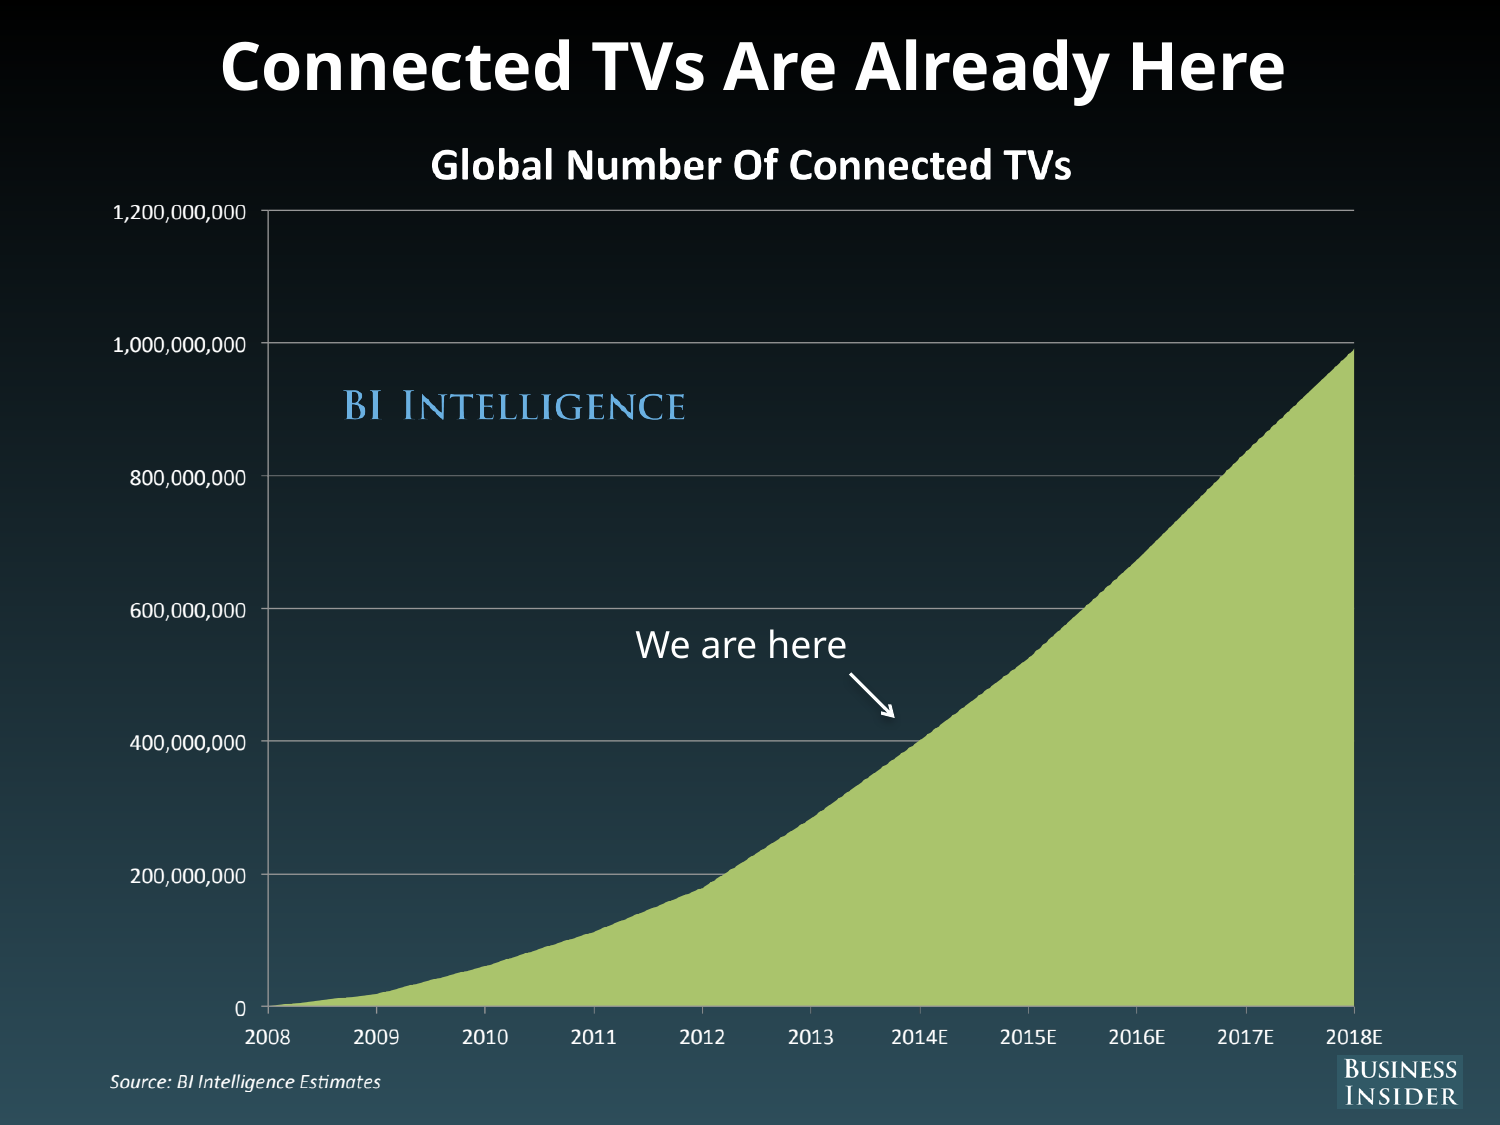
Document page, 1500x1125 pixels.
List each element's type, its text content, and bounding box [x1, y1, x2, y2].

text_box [849, 672, 896, 719]
title Connected TVs Are Already Here [78, 16, 1429, 95]
picture [103, 122, 1463, 1109]
